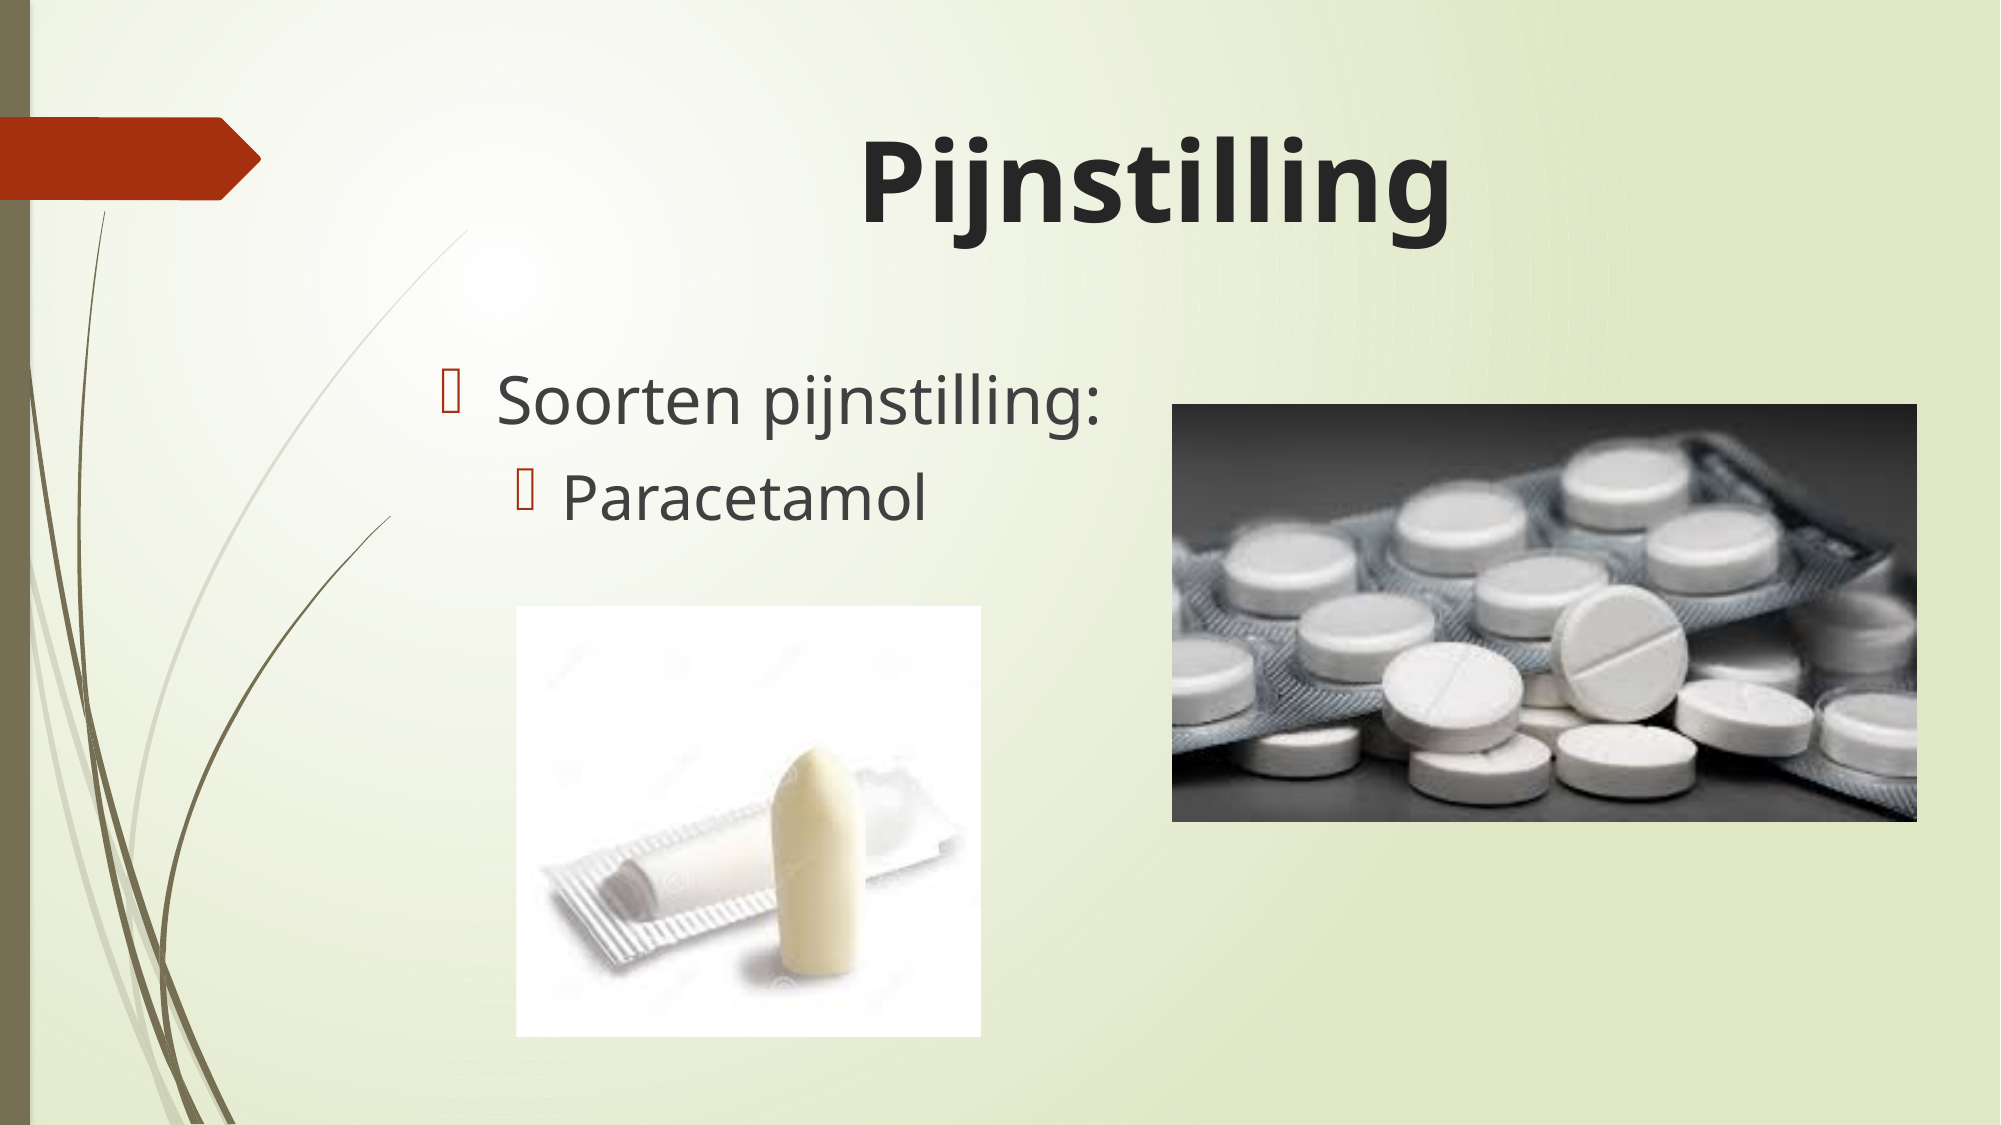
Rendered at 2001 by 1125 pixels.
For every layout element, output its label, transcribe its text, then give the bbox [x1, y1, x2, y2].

picture [1172, 404, 1917, 822]
list Soorten pijnstilling: Paracetamol [424, 350, 1888, 970]
title Pijnstilling [425, 102, 1888, 313]
picture [516, 605, 982, 1037]
